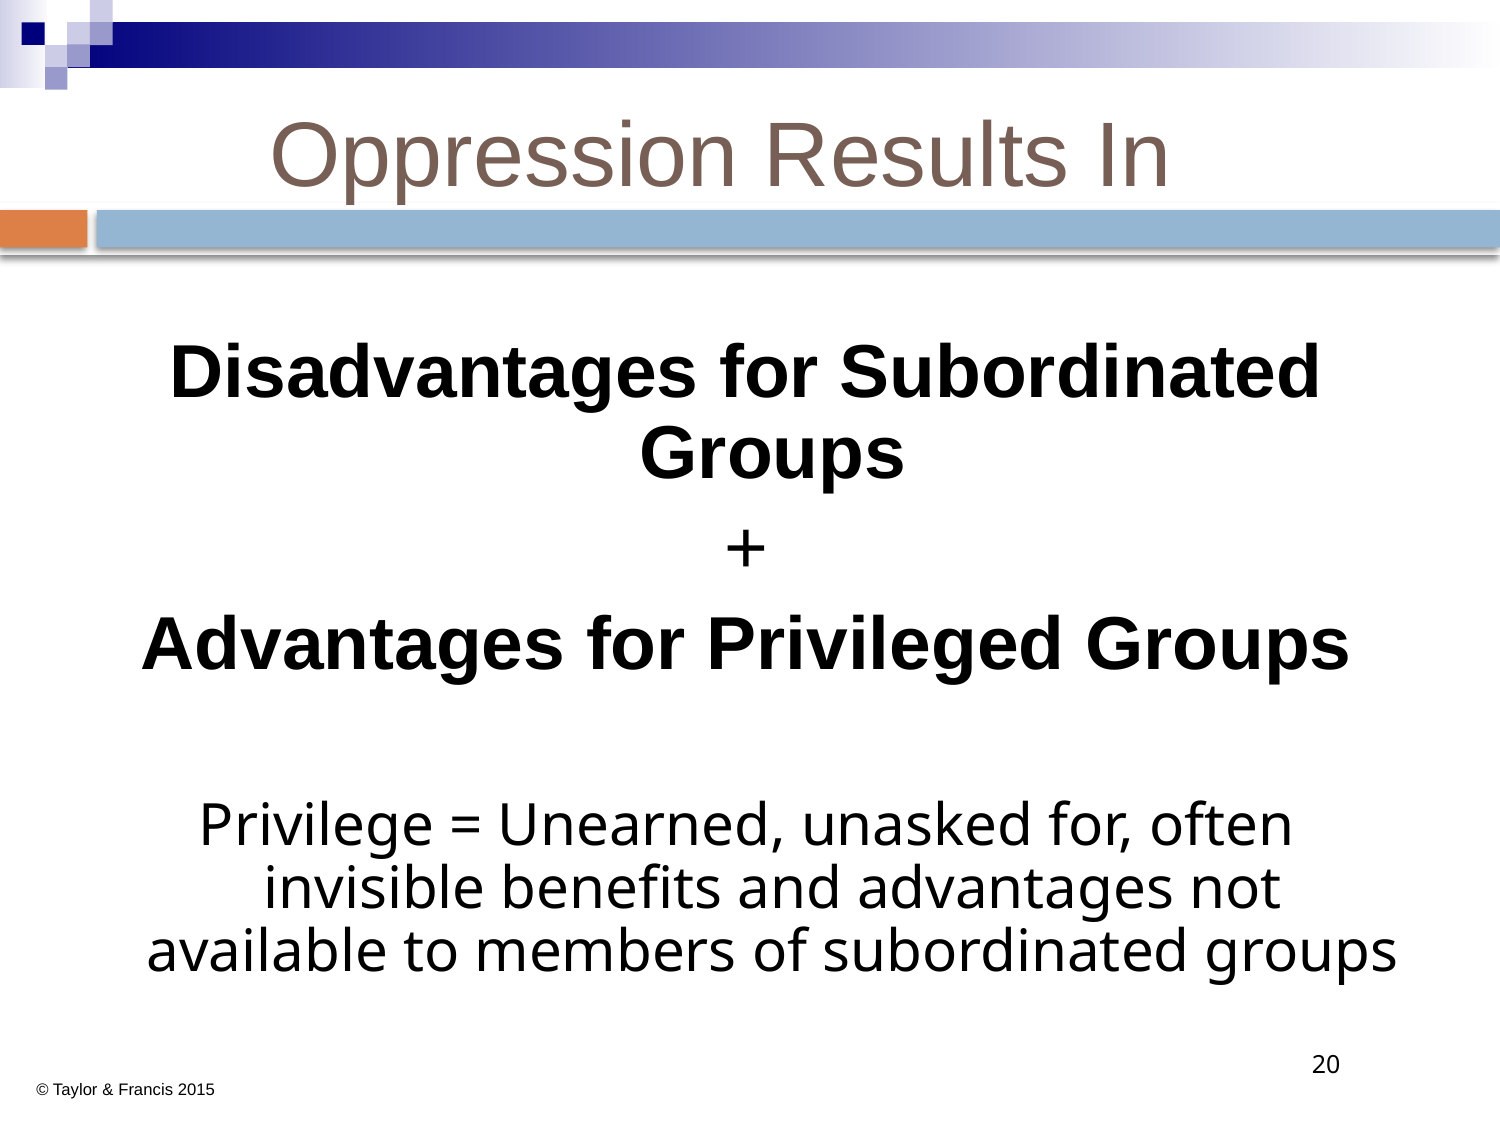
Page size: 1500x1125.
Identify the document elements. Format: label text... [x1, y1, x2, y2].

list Disadvantages for Subordinated Groups + Advantages for Privileged Groups Privilege = Unearned, unasked for, often invisible benefits and advantages not available to members of subordinated groups [75, 324, 1425, 1100]
title Oppression Results In [62, 100, 1413, 275]
text_box © Taylor & Francis 2015 [21, 1071, 272, 1107]
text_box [0, 0, 1500, 90]
text_box 20 [1299, 1037, 1353, 1090]
